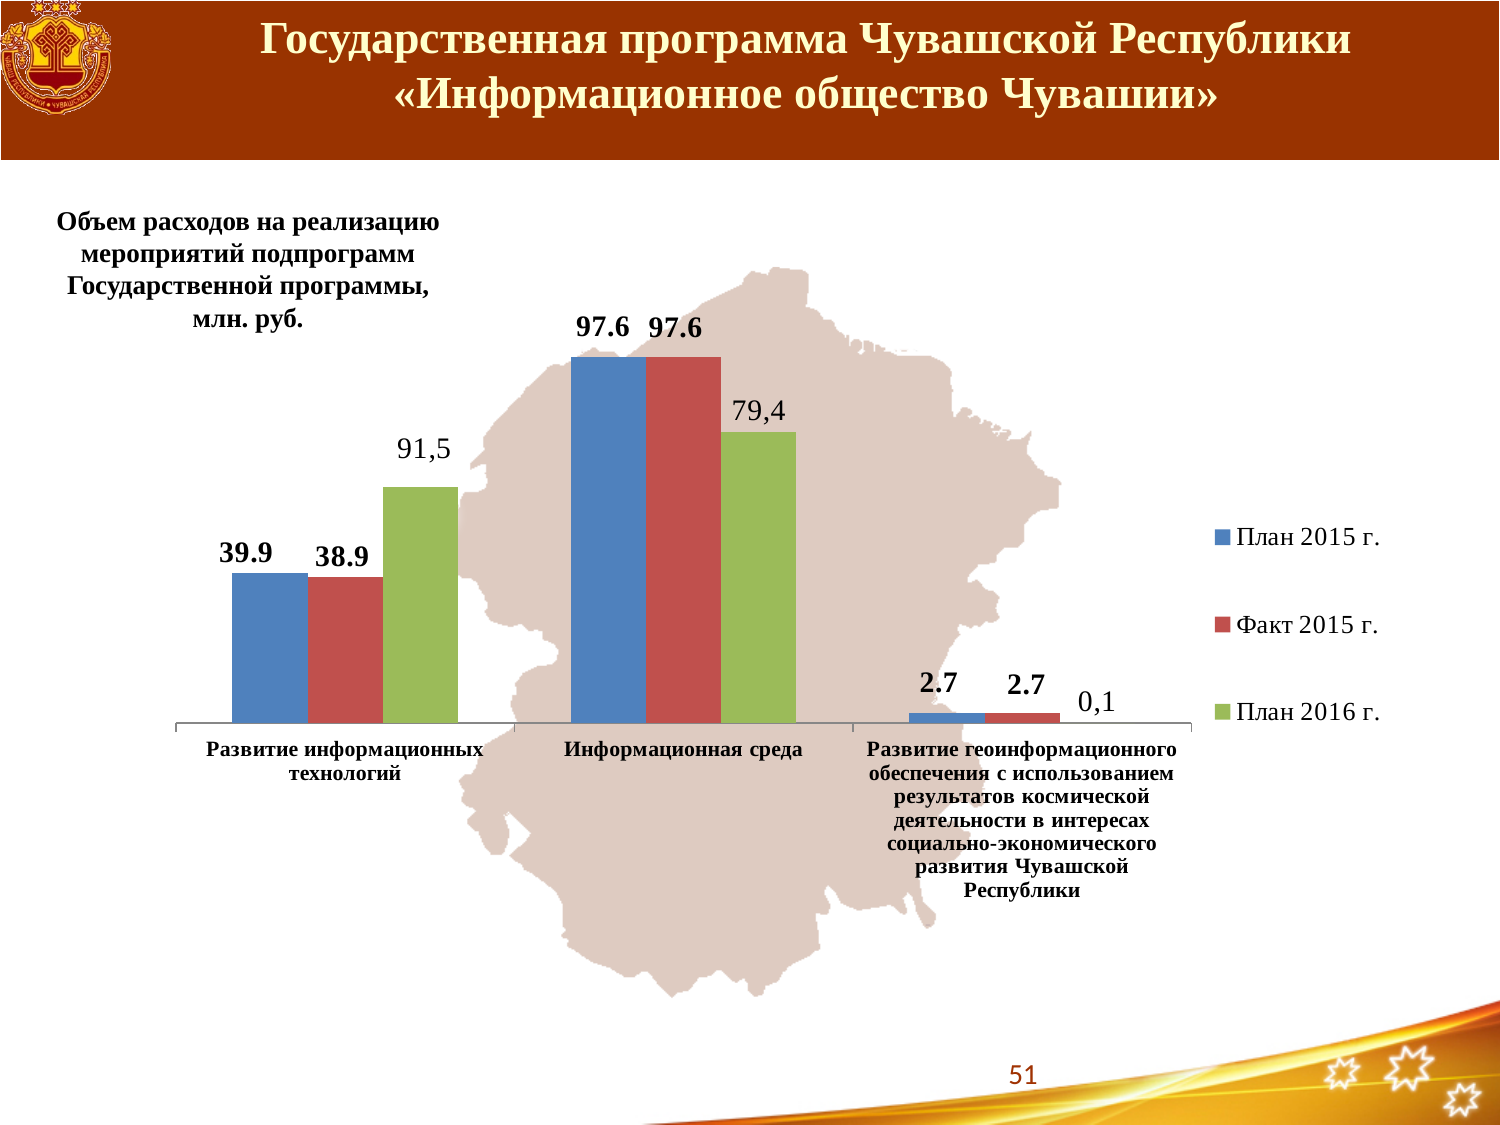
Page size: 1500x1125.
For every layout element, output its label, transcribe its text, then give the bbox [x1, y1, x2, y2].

slide_number 51 [879, 1047, 1053, 1103]
picture [0, 0, 111, 115]
text_box Объем расходов на реализацию мероприятий подпрограмм Государственной программы, млн. руб. [29, 195, 409, 341]
picture [0, 160, 1500, 1125]
chart [40, 243, 1416, 1039]
text_box Государственная программа Чувашской Республики «Информационное общество Чувашии» [156, 0, 1457, 125]
